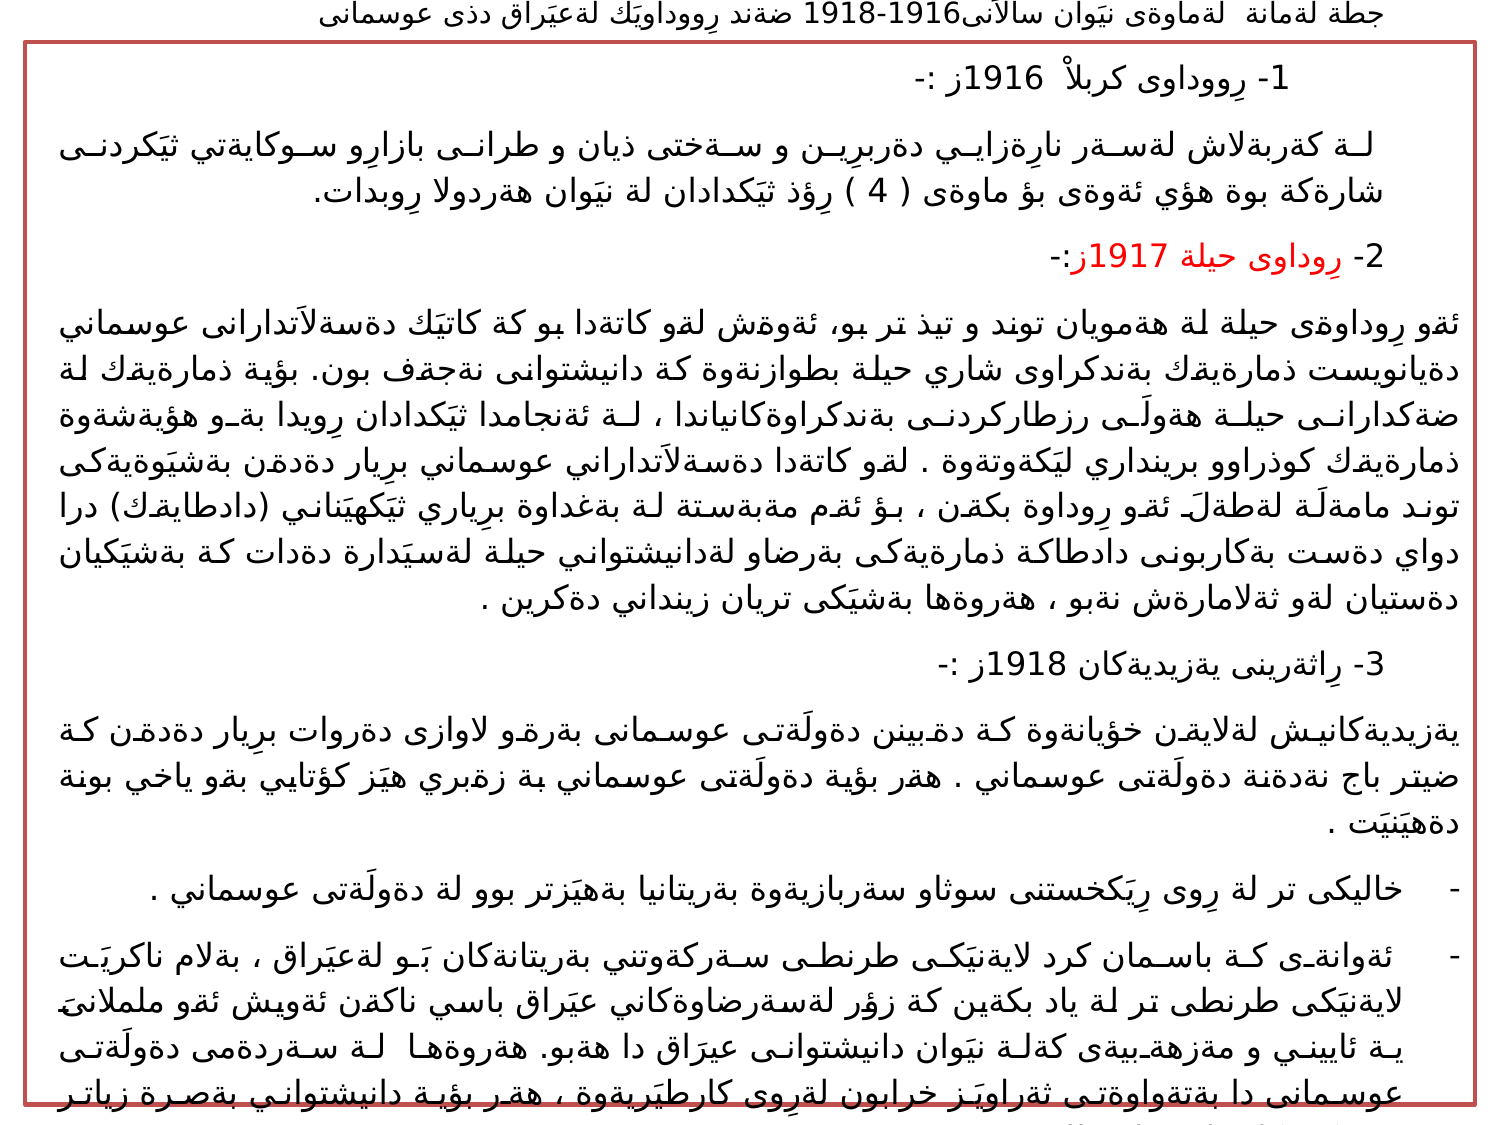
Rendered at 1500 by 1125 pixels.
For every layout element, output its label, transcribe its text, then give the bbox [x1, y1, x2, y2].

text_box جطة لةمانة لةماوةى نيَوان سالاَنى1916-1918 ضةند رِووداويَك لةعيَراق دذى عوسمانى 1- رِووداوى كربلاْ 1916ز :- لة كةربةلاش لةسةر نارِةزايي دةربرِين و سةختى ذيان و طرانى بازارِو سوكايةتي ثيَكردنى شارةكة بوة هؤي ئةوةى بؤ ماوةى ( 4 ) رِؤذ ثيَكدادان لة نيَوان هةردولا رِوبدات. 2- رِوداوى حيلة 1917ز:- ئةو رِوداوةى حيلة لة هةمويان توند و تيذ تر بو، ئةوةش لةو كاتةدا بو كة كاتيَك دةسةلاَتدارانى عوسماني دةيانويست ذمارةيةك بةندكراوى شاري حيلة بطوازنةوة كة دانيشتوانى نةجةف بون. بؤية ذمارةيةك لة ضةكدارانى حيلة هةولَى رزطاركردنى بةندكراوةكانياندا ، لة ئةنجامدا ثيَكدادان رِويدا بةو هؤيةشةوة ذمارةيةك كوذراوو برينداري ليَكةوتةوة . لةو كاتةدا دةسةلاَتداراني عوسماني برِيار دةدةن بةشيَوةيةكى توند مامةلَة لةطةلَ ئةو رِوداوة بكةن ، بؤ ئةم مةبةستة لة بةغداوة برِياري ثيَكهيَناني (دادطايةك) درا دواي دةست بةكاربونى دادطاكة ذمارةيةكى بةرضاو لةدانيشتواني حيلة لةسيَدارة دةدات كة بةشيَكيان دةستيان لةو ثةلامارةش نةبو ، هةروةها بةشيَكى تريان زينداني دةكرين . 3- رِاثةرينى يةزيديةكان 1918ز :- يةزيديةكانيش لةلايةن خؤيانةوة كة دةبينن دةولَةتى عوسمانى بةرةو لاوازى دةروات برِيار دةدةن كة ضيتر باج نةدةنة دةولَةتى عوسماني . هةر بؤية دةولَةتى عوسماني بة زةبري هيَز كؤتايي بةو ياخي بونة دةهيَنيَت . خاليكى تر لة رِوى رِيَكخستنى سوثاو سةربازيةوة بةريتانيا بةهيَزتر بوو لة دةولَةتى عوسماني . ئةوانةى كة باسمان كرد لايةنيَكى طرنطى سةركةوتني بةريتانةكان بَو لةعيَراق ، بةلام ناكريَت لايةنيَكى طرنطى تر لة ياد بكةين كة زؤر لةسةرضاوةكاني عيَراق باسي ناكةن ئةويش ئةو ململانىَ ية ئاييني و مةزهةبيةى كةلة نيَوان دانيشتوانى عيرَاق دا هةبو. هةروةها لة سةردةمى دةولَةتى عوسمانى دا بةتةواوةتى ثةراويَز خرابون لةرِوى كارطيَريةوة ، هةر بؤية دانيشتواني بةصرة زياتر خةريكى كاروبارى بازرطانى بون . [23, 40, 1477, 1107]
